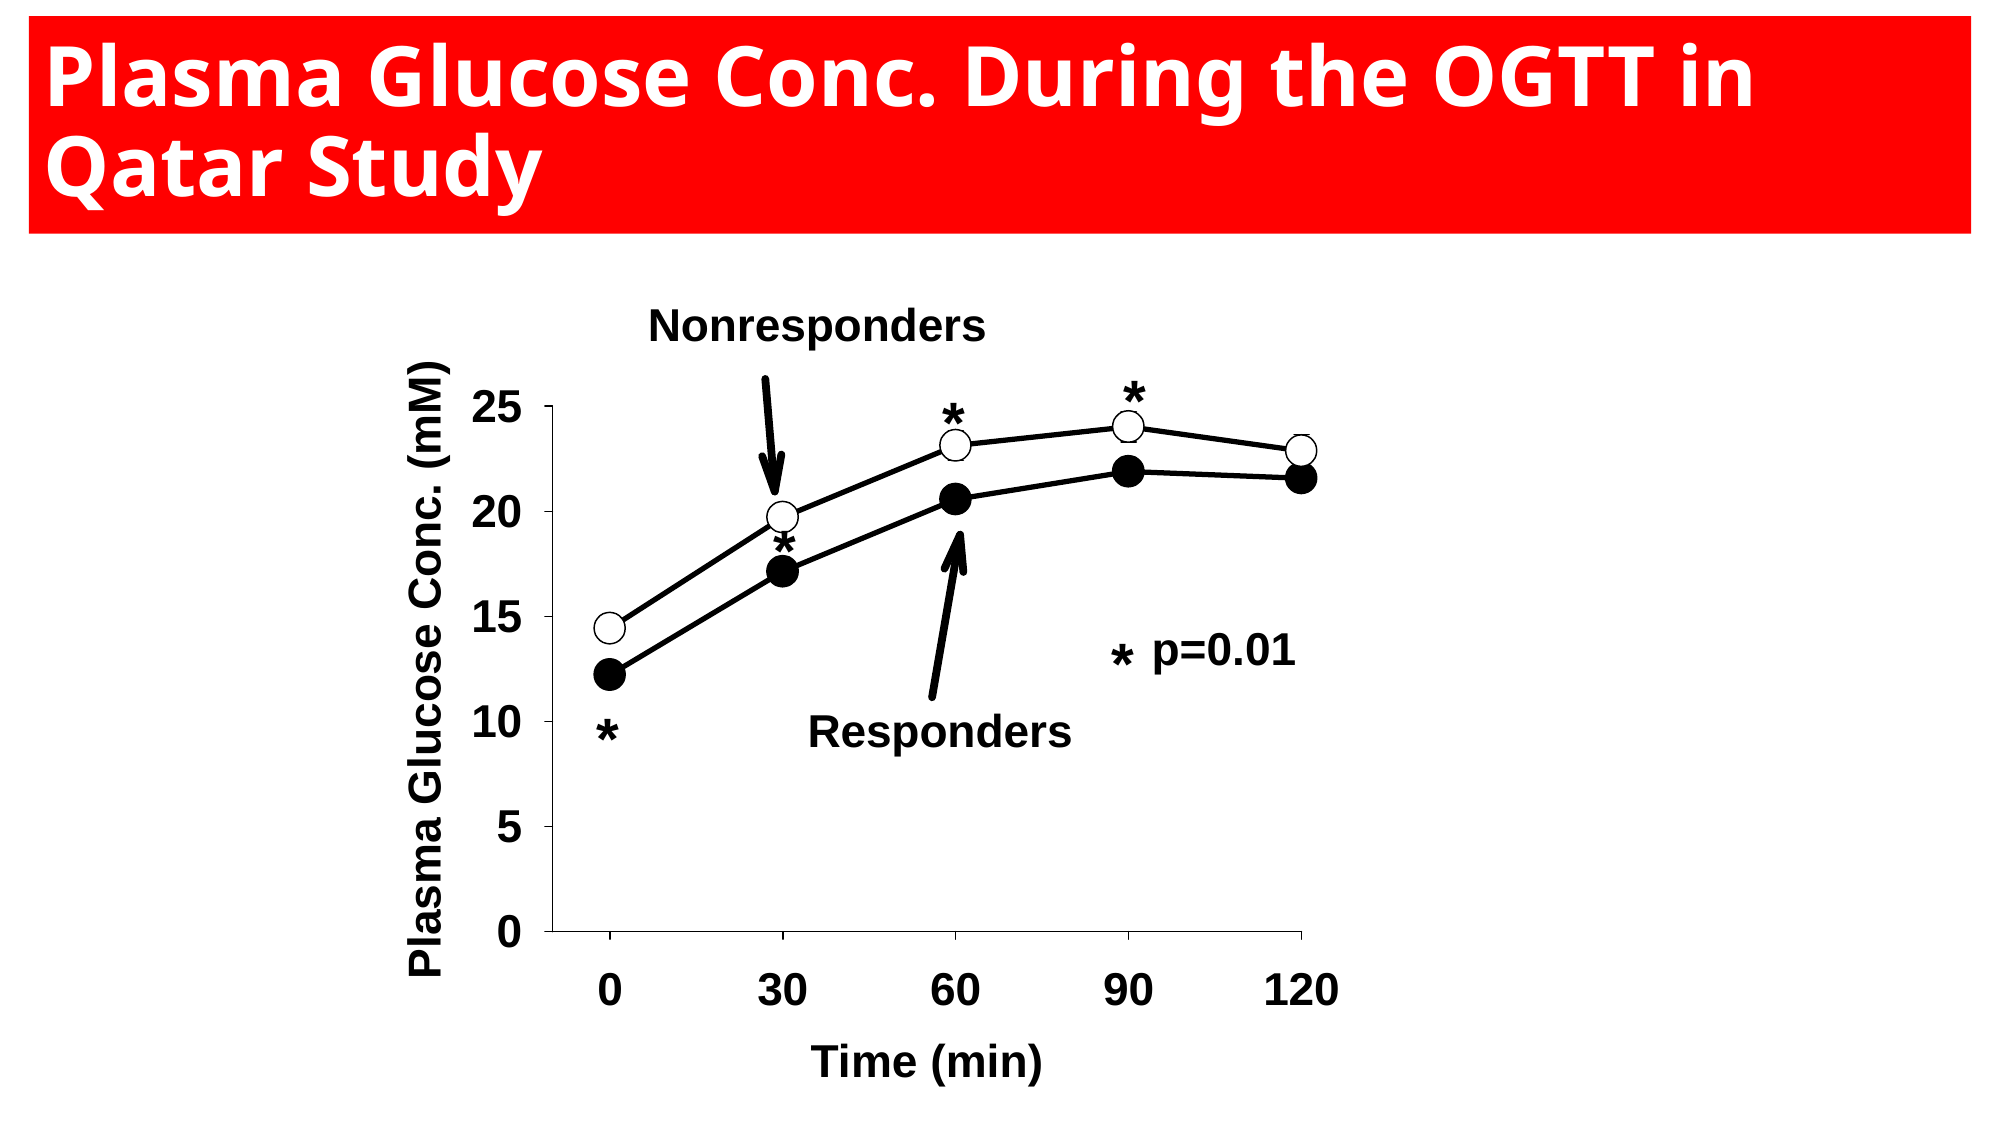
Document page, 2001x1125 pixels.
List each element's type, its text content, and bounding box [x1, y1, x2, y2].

title Plasma Glucose Conc. During the OGTT in Qatar Study [28, 16, 1972, 234]
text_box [395, 294, 1342, 1093]
